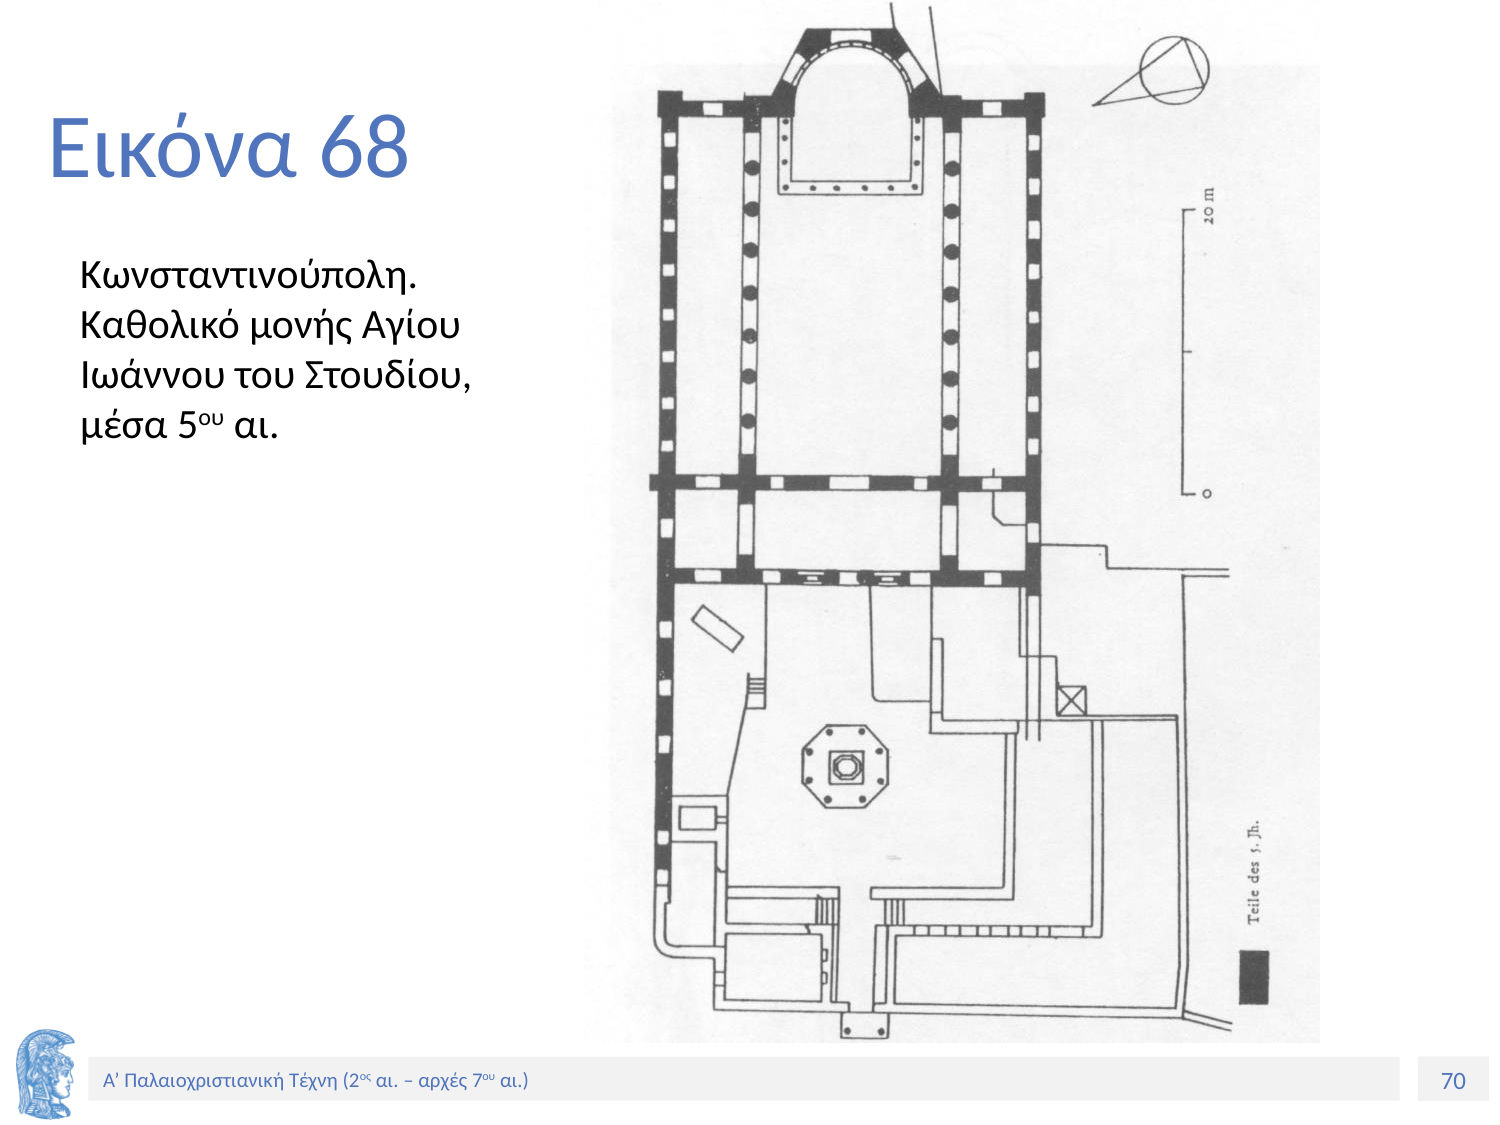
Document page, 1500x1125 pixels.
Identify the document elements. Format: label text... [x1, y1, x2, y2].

picture [9, 1026, 81, 1120]
title Εικόνα 68 [0, 42, 459, 239]
list Κωνσταντινούπολη. Καθολικό μονής Αγίου Ιωάννου του Στουδίου, μέσα 5ου αι. [65, 239, 491, 1024]
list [584, 0, 1320, 1043]
